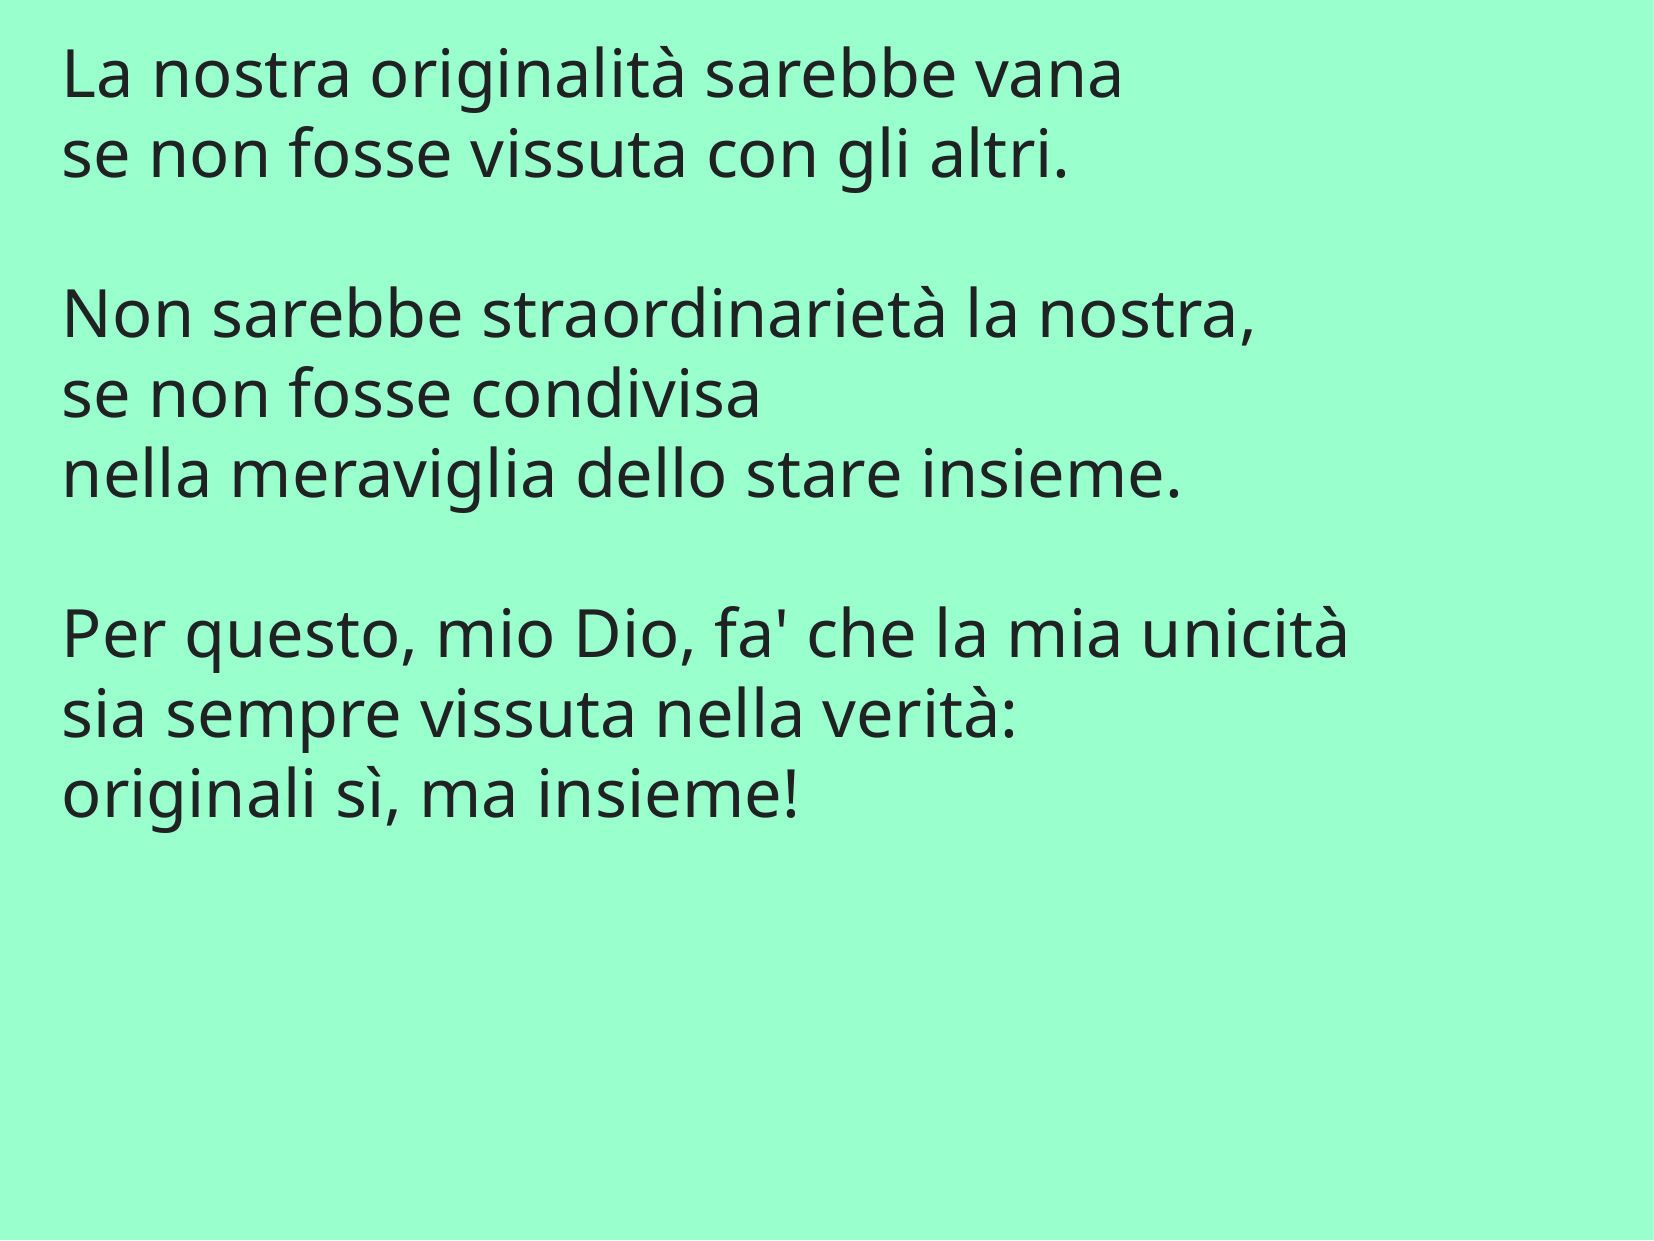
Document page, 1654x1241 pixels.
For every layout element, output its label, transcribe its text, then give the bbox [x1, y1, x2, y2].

text_box La nostra originalità sarebbe vana se non fosse vissuta con gli altri. Non sarebbe straordinarietà la nostra, se non fosse condivisa nella meraviglia dello stare insieme. Per questo, mio Dio, fa' che la mia unicità sia sempre vissuta nella verità: originali sì, ma insieme! [47, 23, 1595, 1111]
